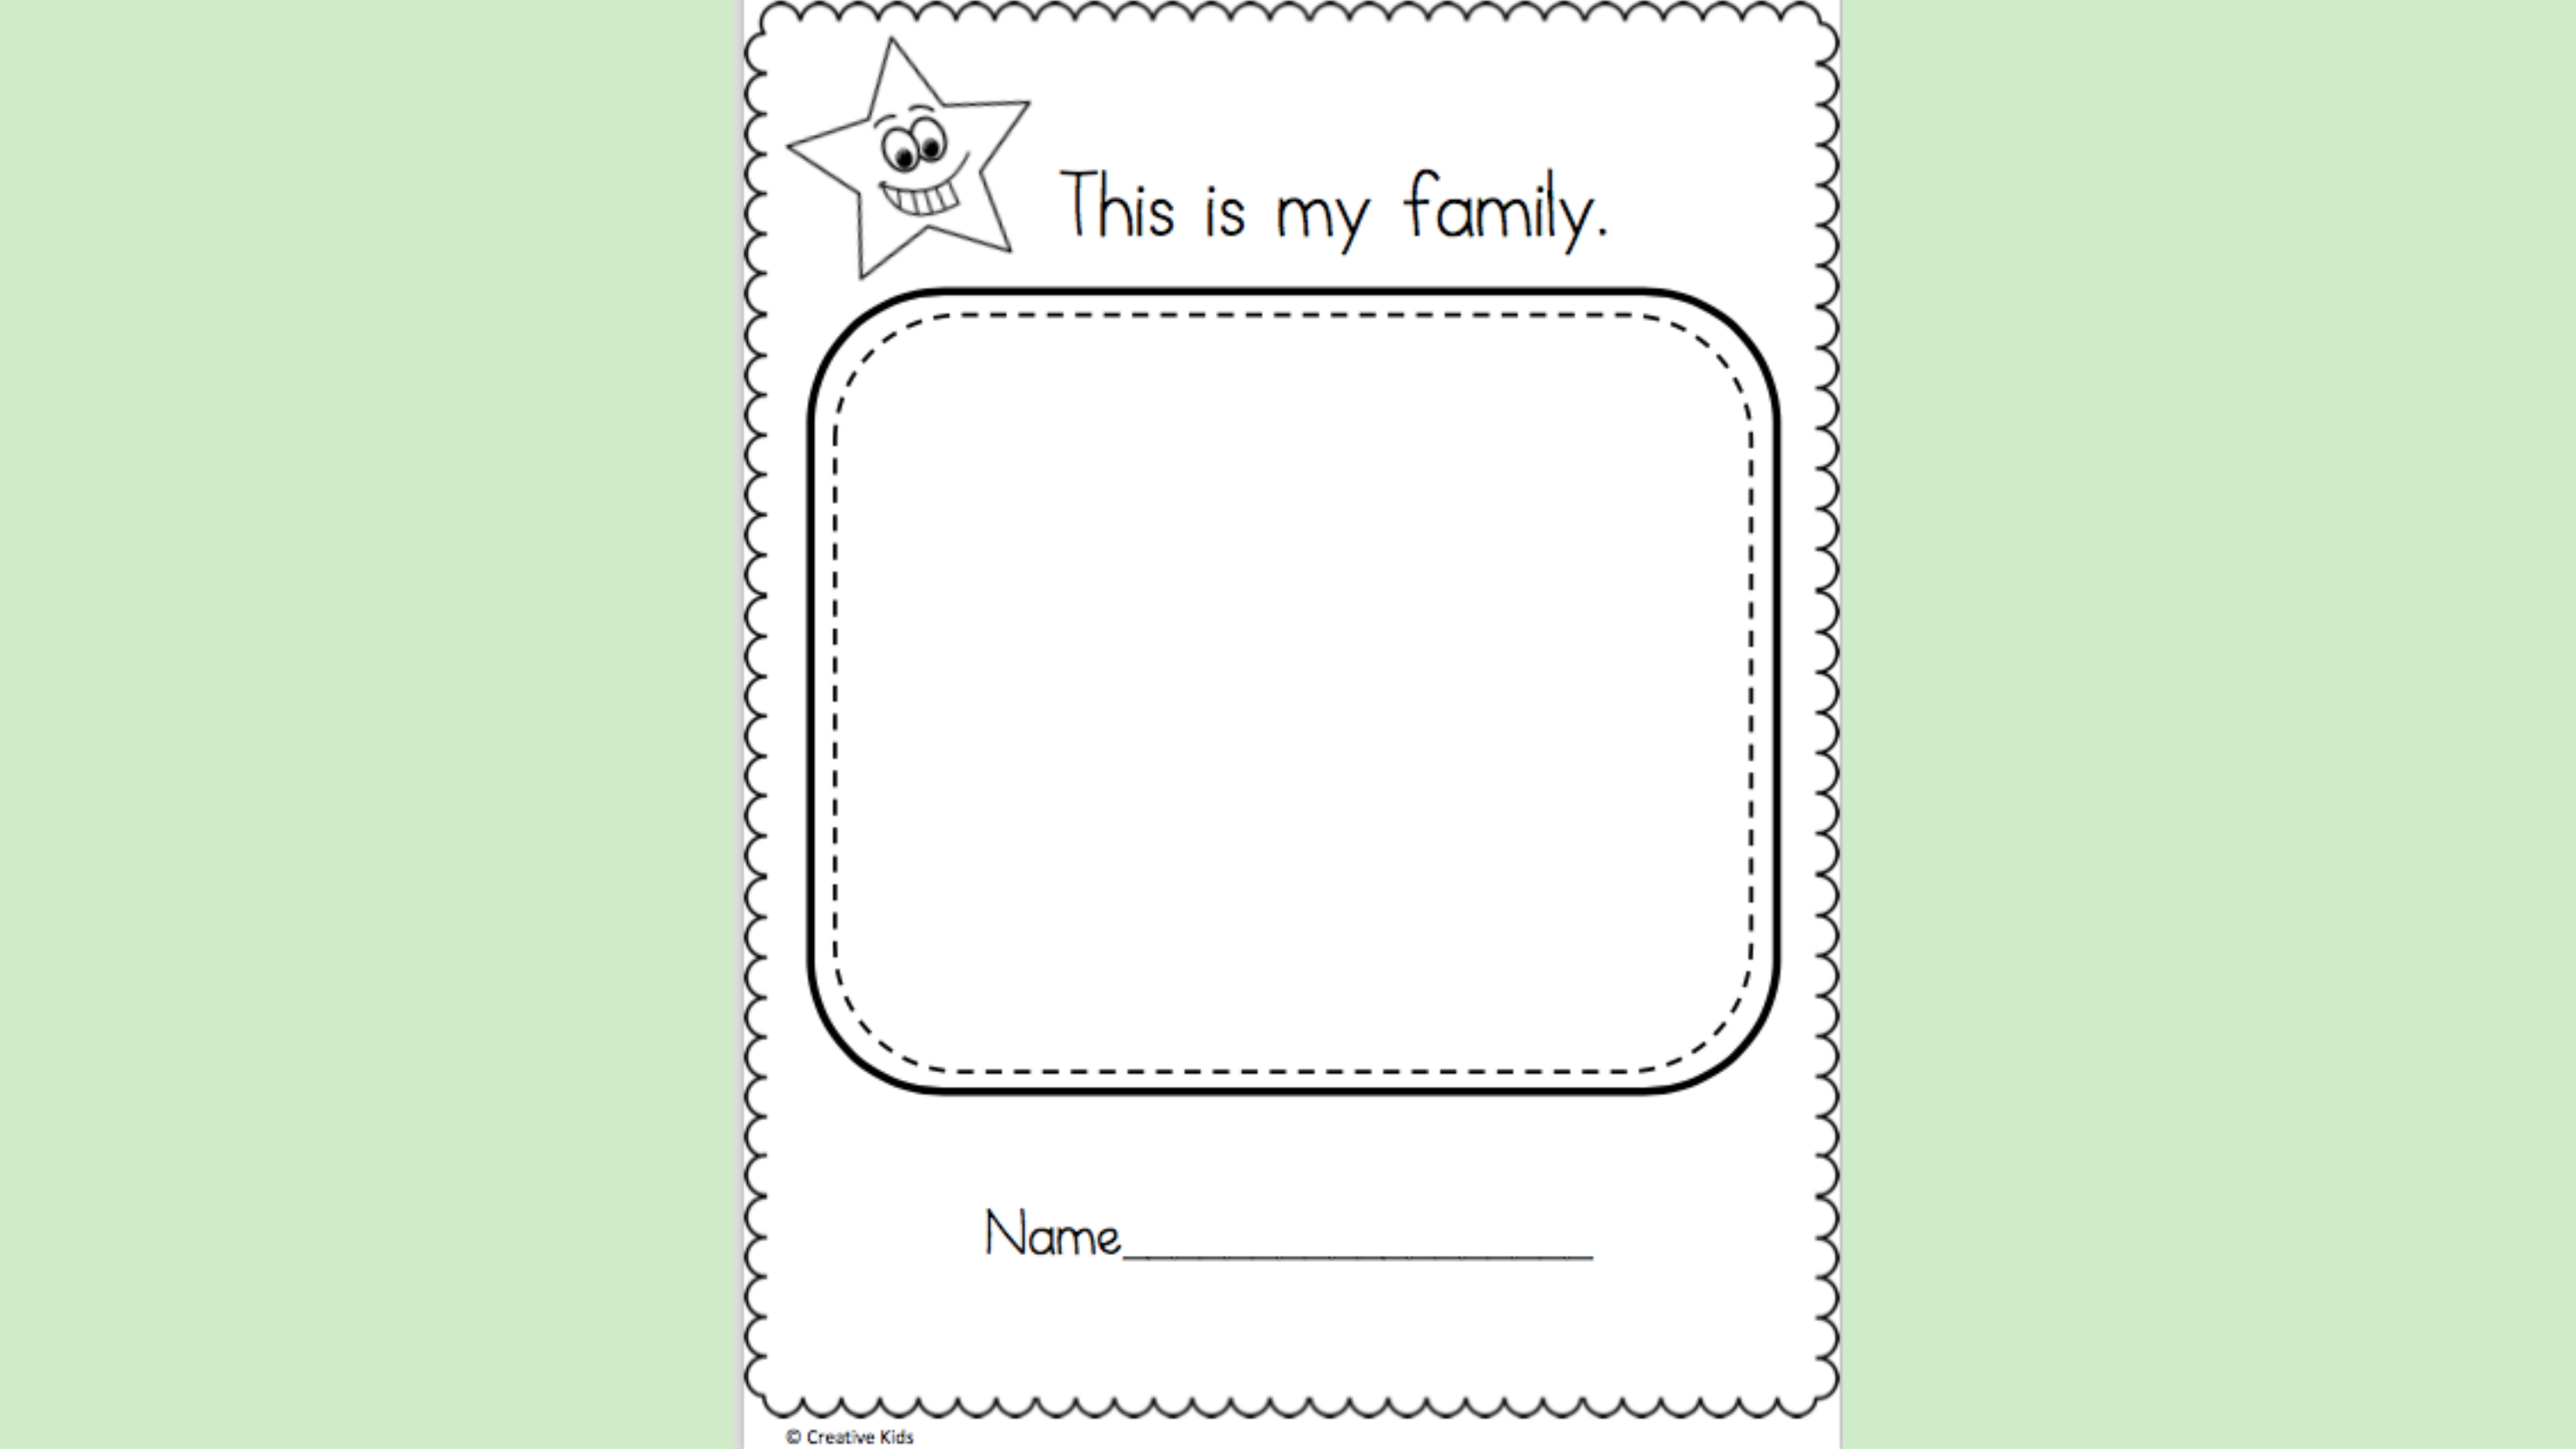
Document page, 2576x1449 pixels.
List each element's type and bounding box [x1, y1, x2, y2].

picture [732, 0, 1843, 1449]
